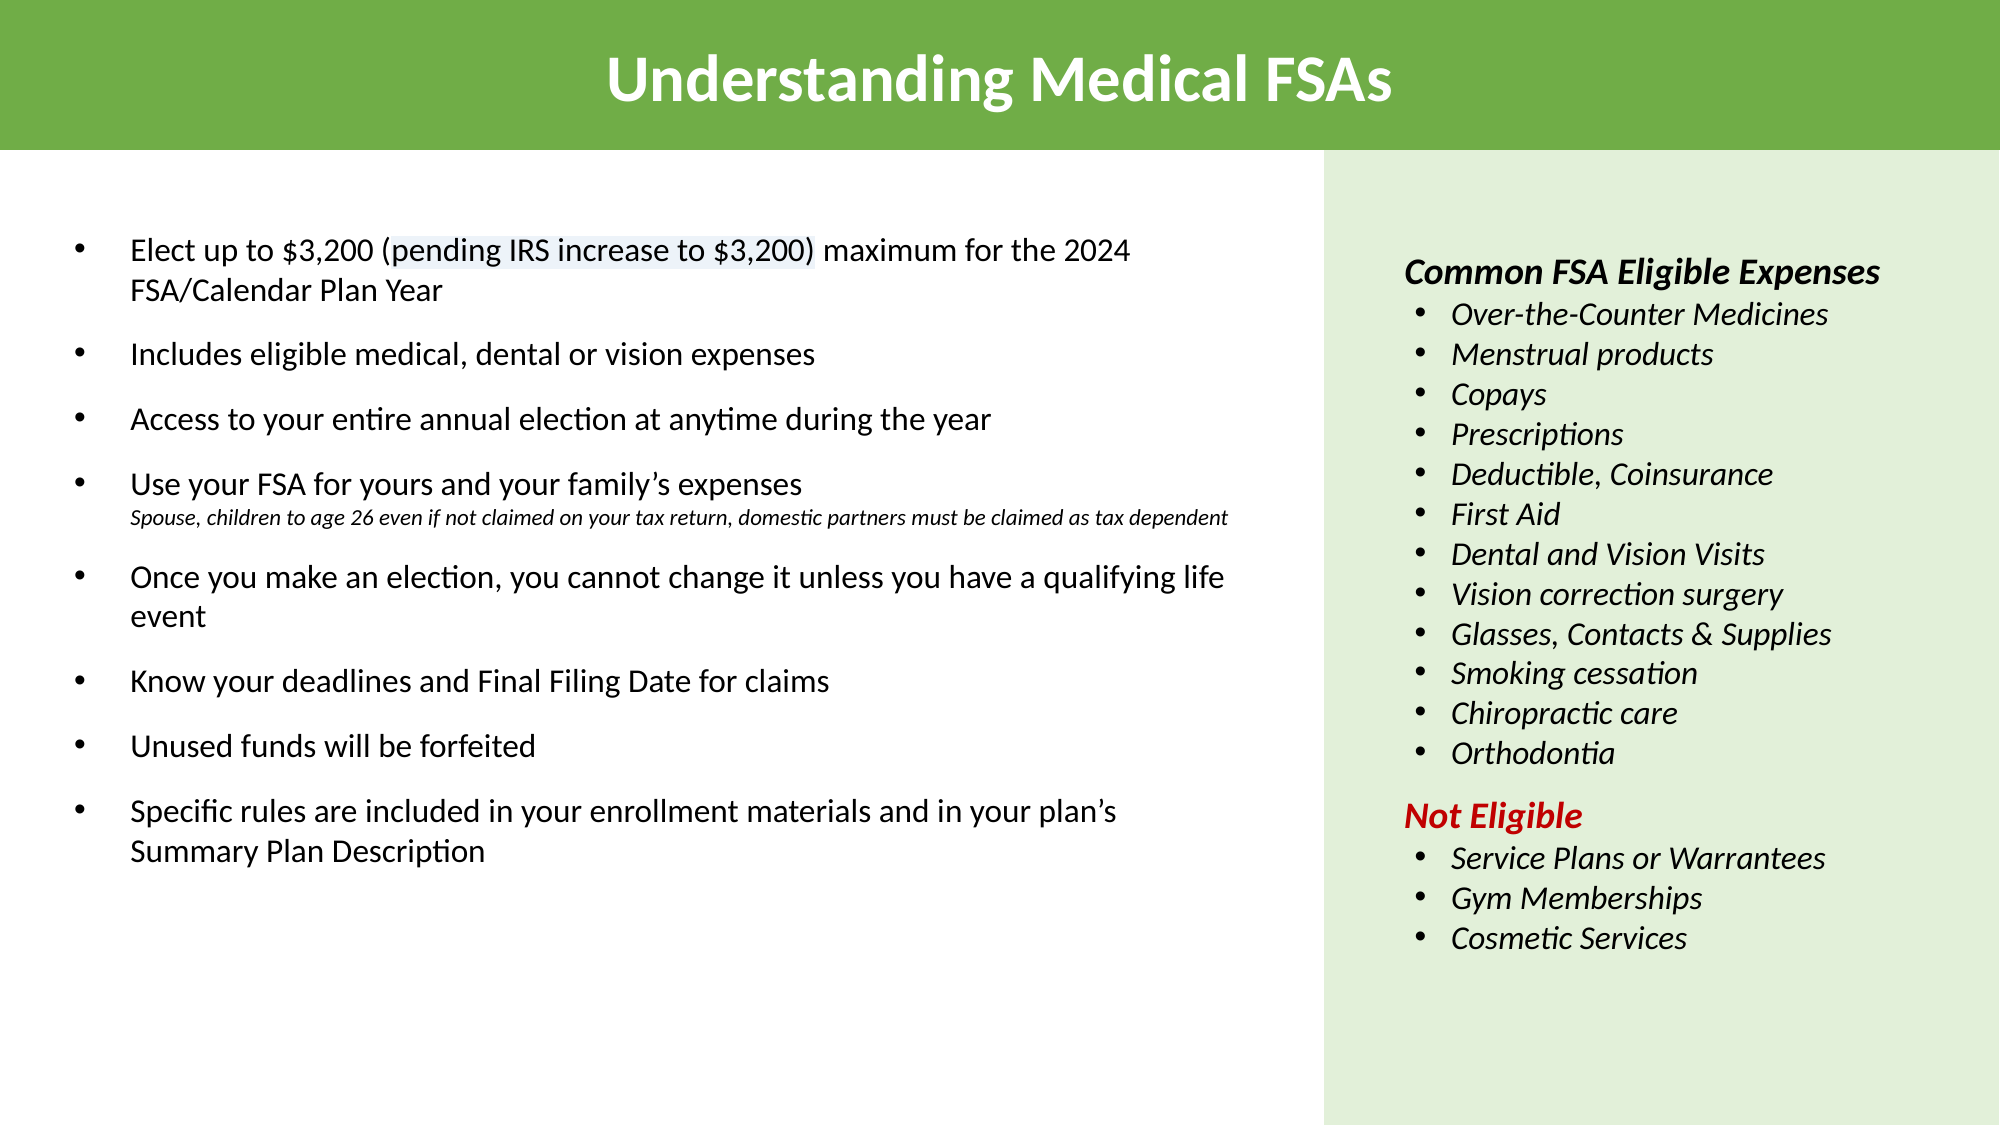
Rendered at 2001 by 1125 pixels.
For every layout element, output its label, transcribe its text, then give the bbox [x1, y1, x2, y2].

text_box Elect up to $3,200 (pending IRS increase to $3,200) maximum for the 2024 FSA/Calendar Plan Year Includes eligible medical, dental or vision expenses Access to your entire annual election at anytime during the year Use your FSA for yours and your family’s expenses Spouse, children to age 26 even if not claimed on your tax return, domestic partners must be claimed as tax dependent Once you make an election, you cannot change it unless you have a qualifying life event Know your deadlines and Final Filing Date for claims Unused funds will be forfeited Specific rules are included in your enrollment materials and in your plan’s Summary Plan Description [59, 220, 1264, 877]
text_box Common FSA Eligible Expenses Over-the-Counter Medicines Menstrual products Copays Prescriptions Deductible, Coinsurance First Aid Dental and Vision Visits Vision correction surgery Glasses, Contacts & Supplies Smoking cessation Chiropractic care Orthodontia Not Eligible Service Plans or Warrantees Gym Memberships Cosmetic Services [1323, 151, 2000, 1125]
text_box Understanding Medical FSAs [0, 0, 2000, 151]
